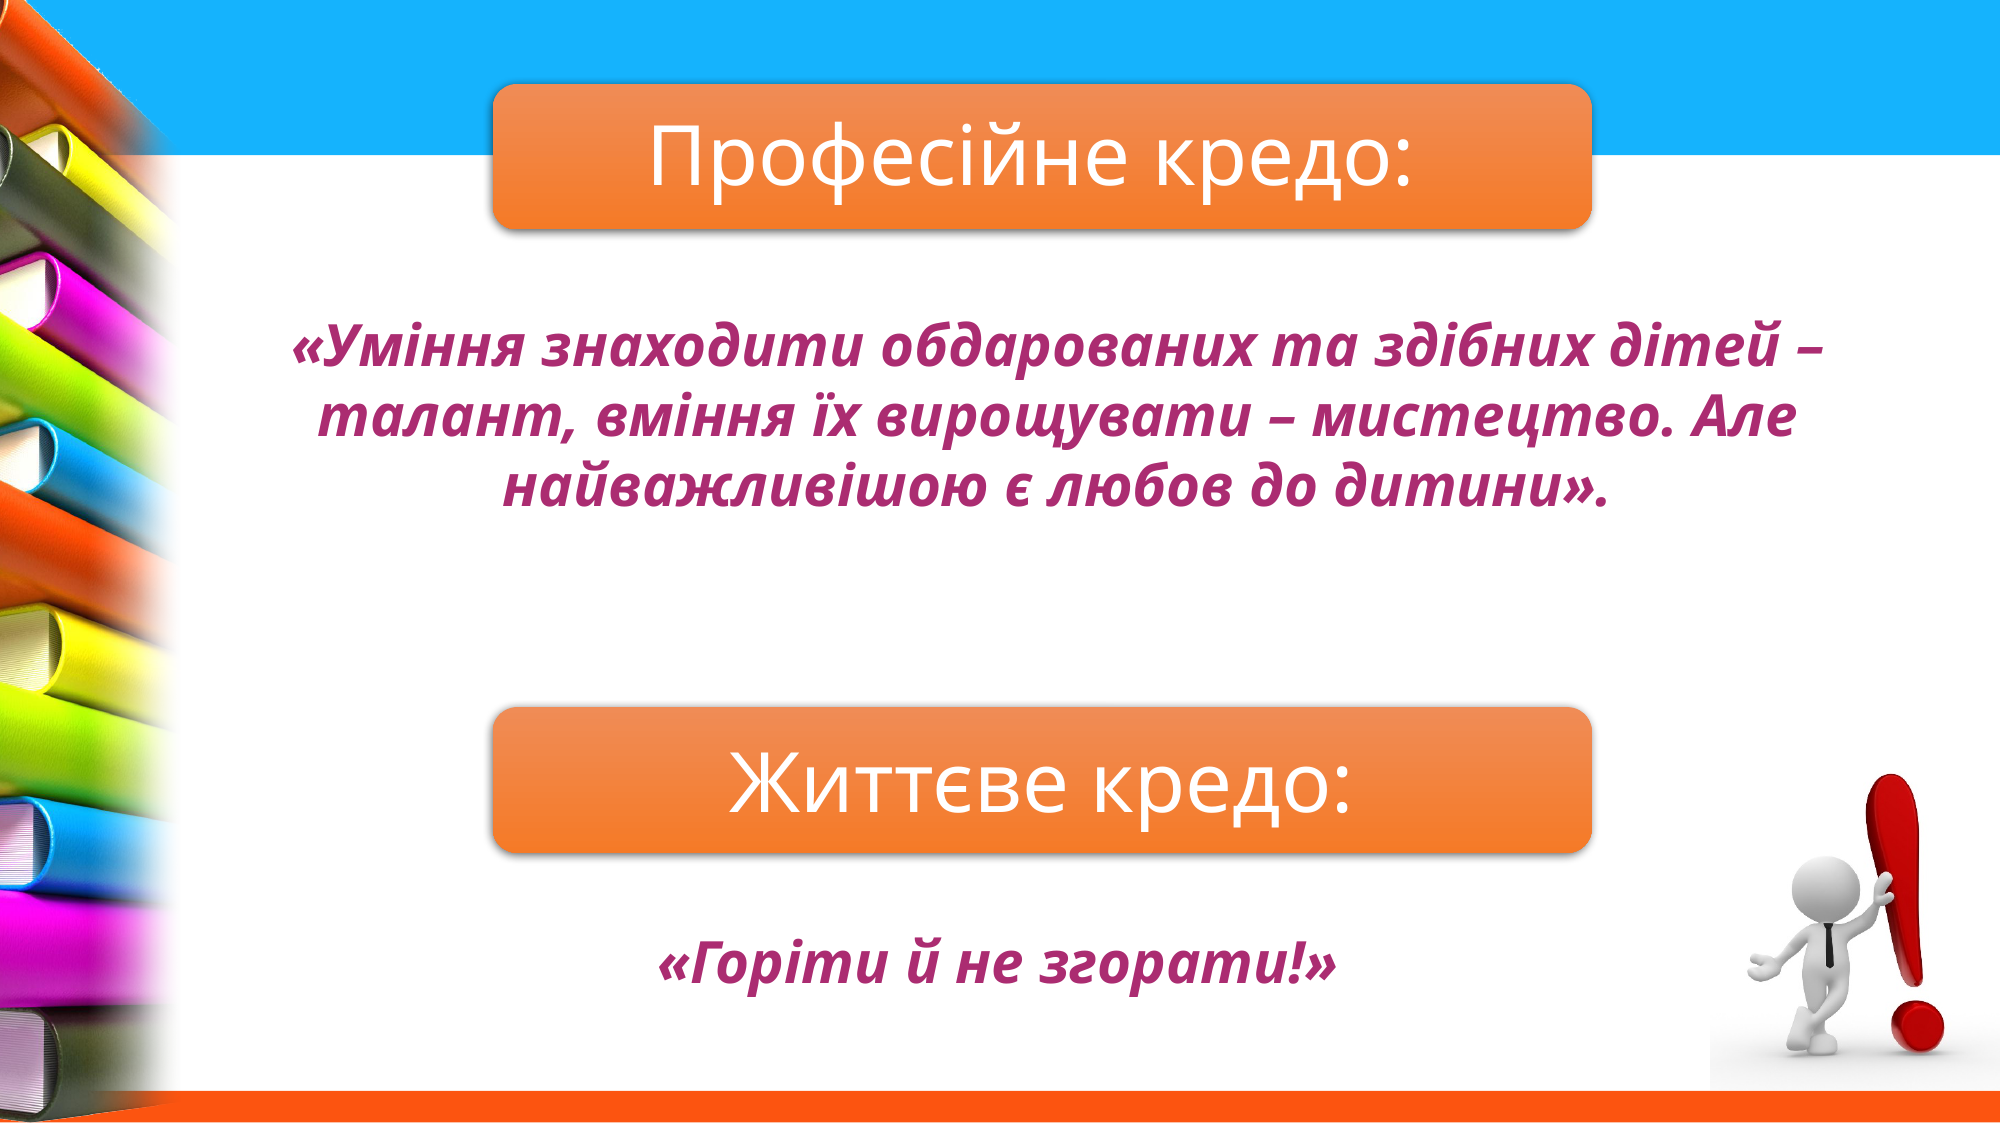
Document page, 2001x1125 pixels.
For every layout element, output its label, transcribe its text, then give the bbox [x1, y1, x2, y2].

text_box «Горіти й не згорати!» [579, 917, 1417, 1003]
text_box «Уміння знаходити обдарованих та здібних дітей – талант, вміння їх вирощувати – мистецтво. Але найважливішою є любов до дитини». [187, 300, 1929, 596]
text_box [492, 83, 1592, 230]
picture [0, 0, 202, 1123]
text_box [492, 707, 1592, 853]
text_box Життєве кредо: [715, 721, 1370, 837]
picture [1710, 760, 2000, 1090]
text_box Професійне кредо: [631, 94, 1453, 210]
